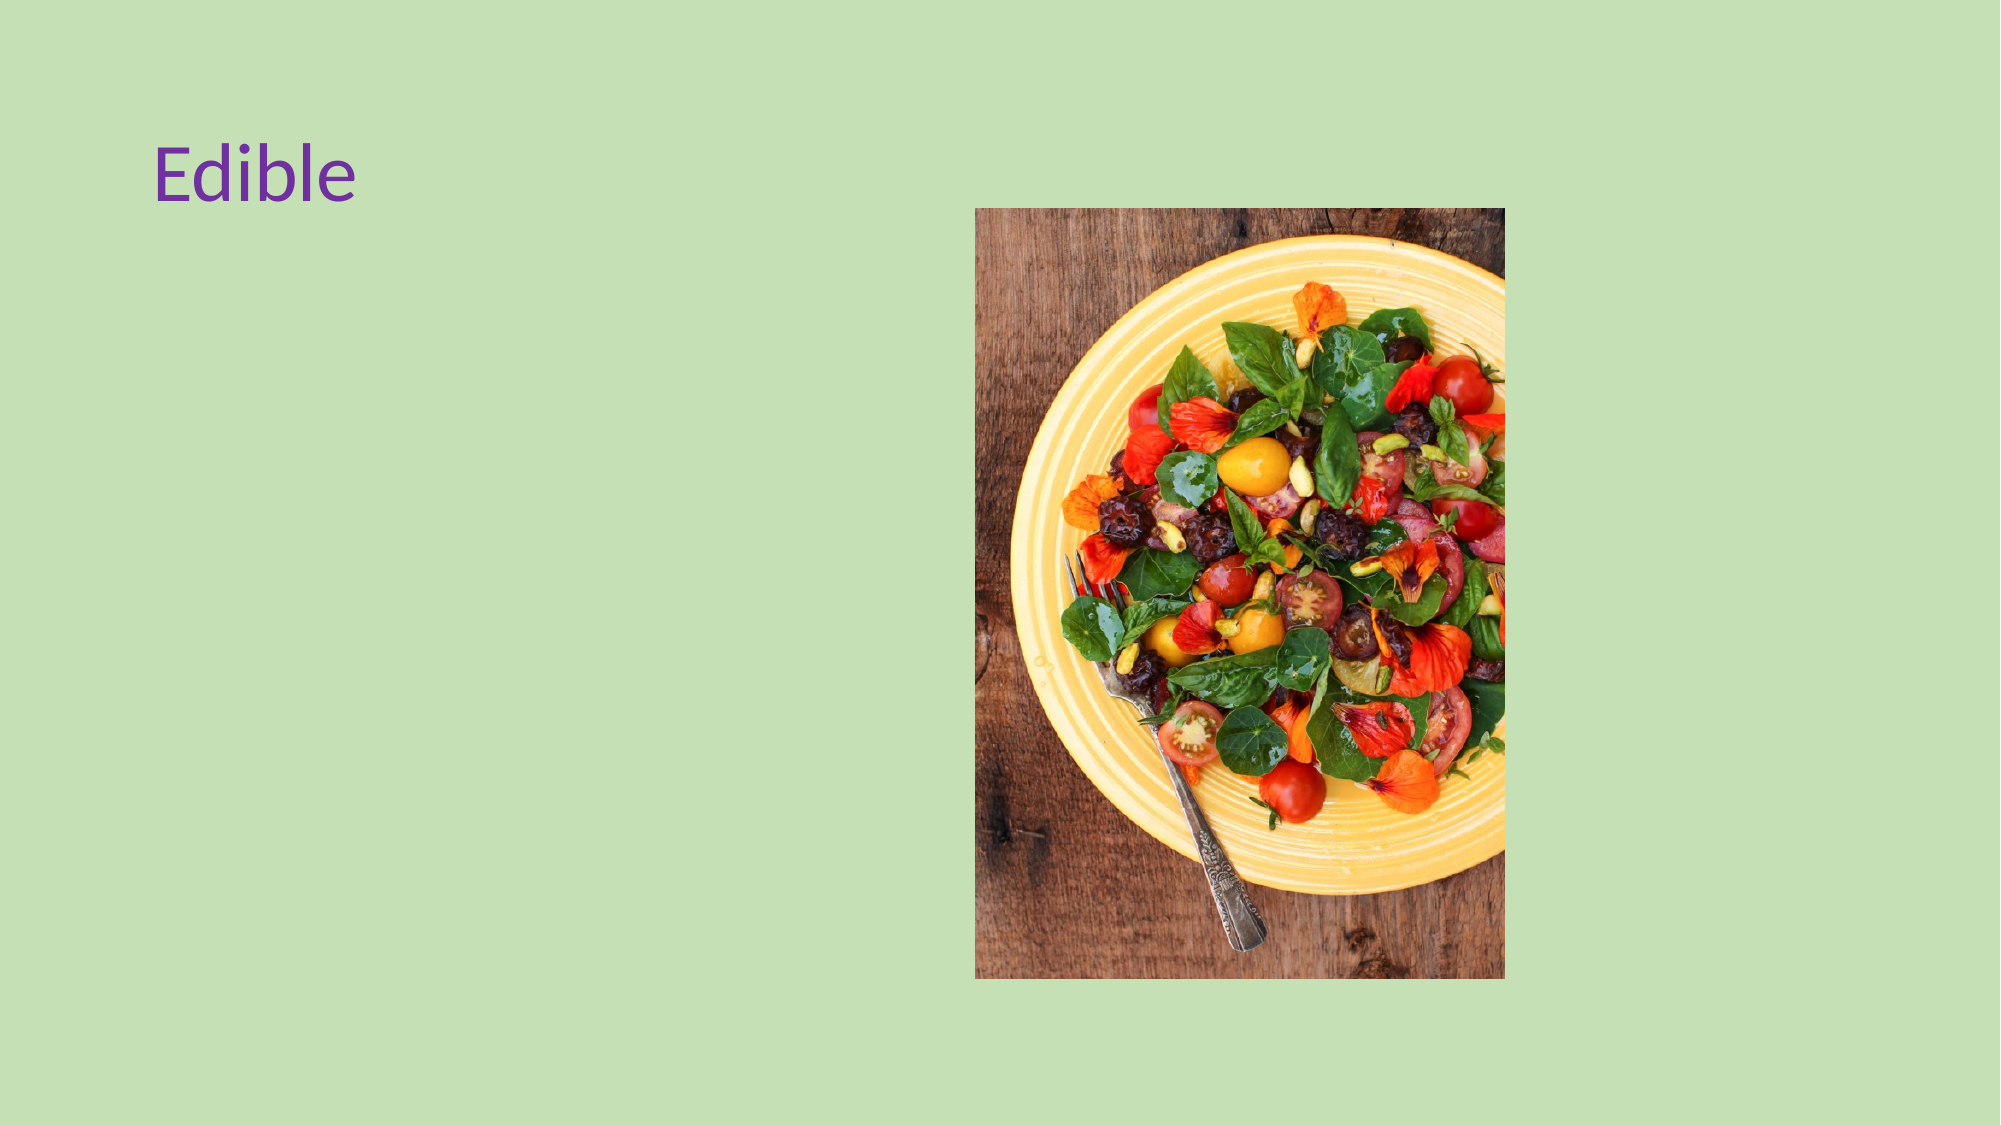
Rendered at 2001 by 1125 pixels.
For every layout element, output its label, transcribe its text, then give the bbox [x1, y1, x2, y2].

text_box Edible [137, 121, 1863, 1014]
picture [974, 208, 1505, 979]
